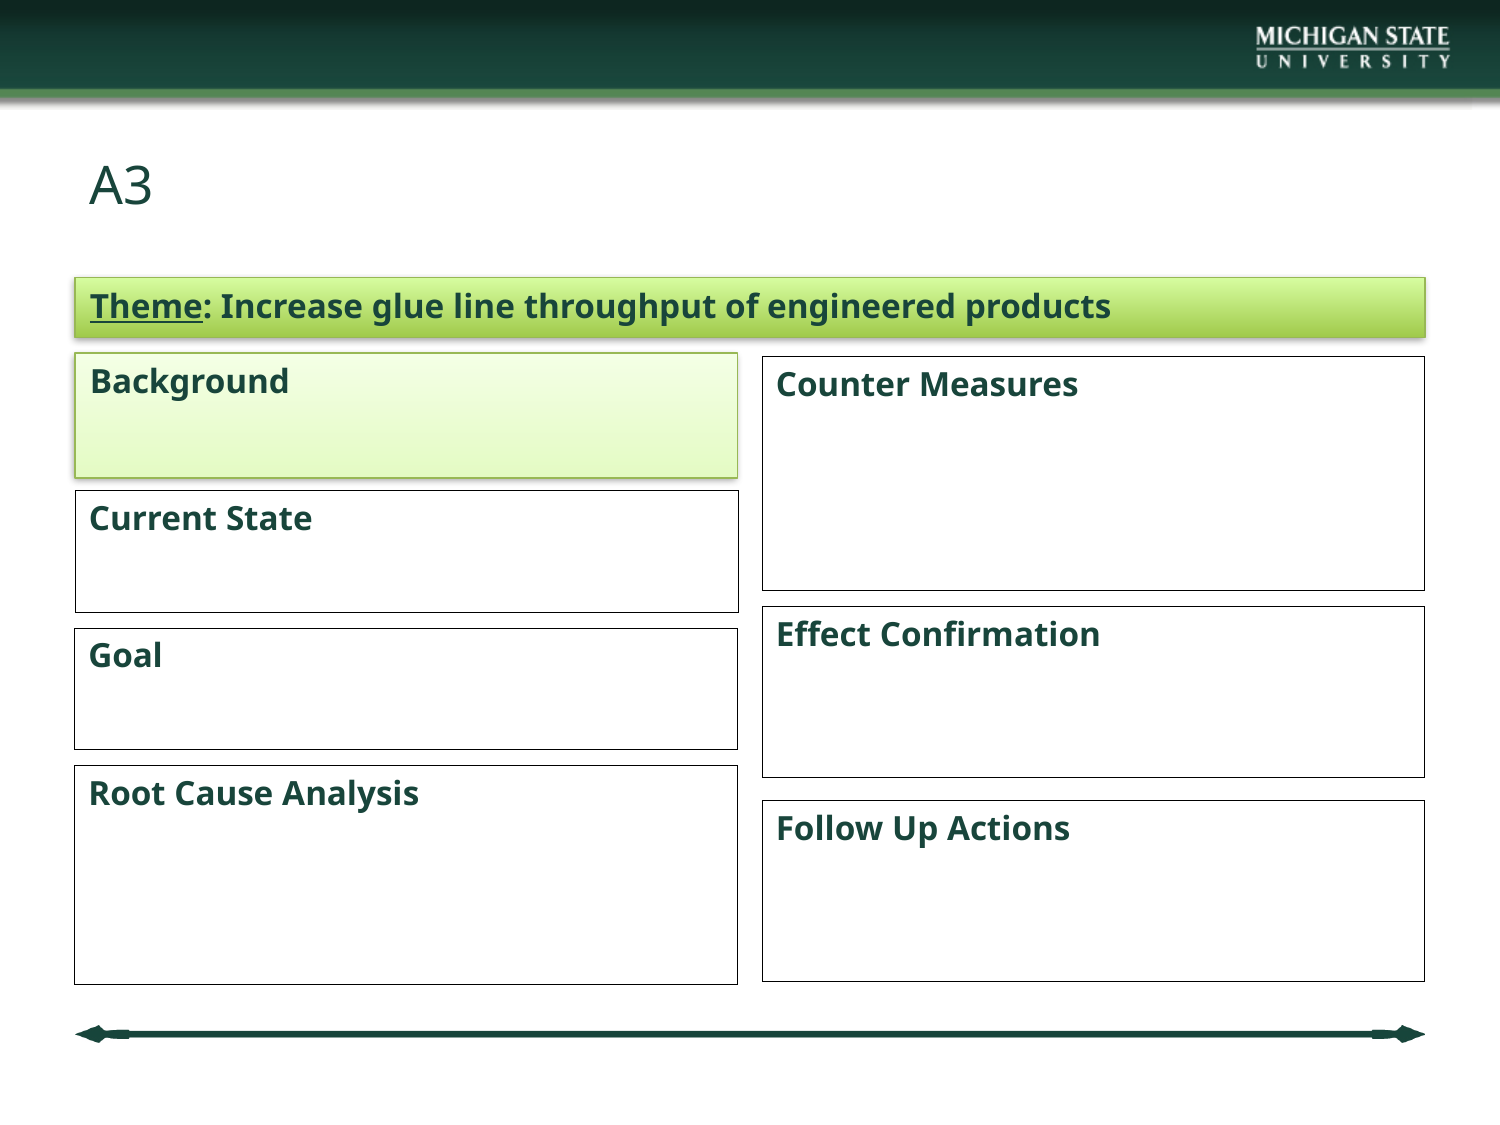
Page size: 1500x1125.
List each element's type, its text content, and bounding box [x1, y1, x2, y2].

text_box Background [74, 352, 738, 479]
text_box Root Cause Analysis [74, 765, 738, 985]
text_box Theme: Increase glue line throughput of engineered products [74, 277, 1426, 338]
text_box Counter Measures [762, 356, 1425, 591]
title A3 [75, 143, 1425, 223]
text_box Goal [74, 628, 738, 750]
text_box Follow Up Actions [762, 800, 1425, 982]
picture [0, 0, 1500, 110]
text_box Current State [75, 490, 739, 613]
picture [75, 1025, 1425, 1043]
text_box Effect Confirmation [762, 606, 1425, 778]
